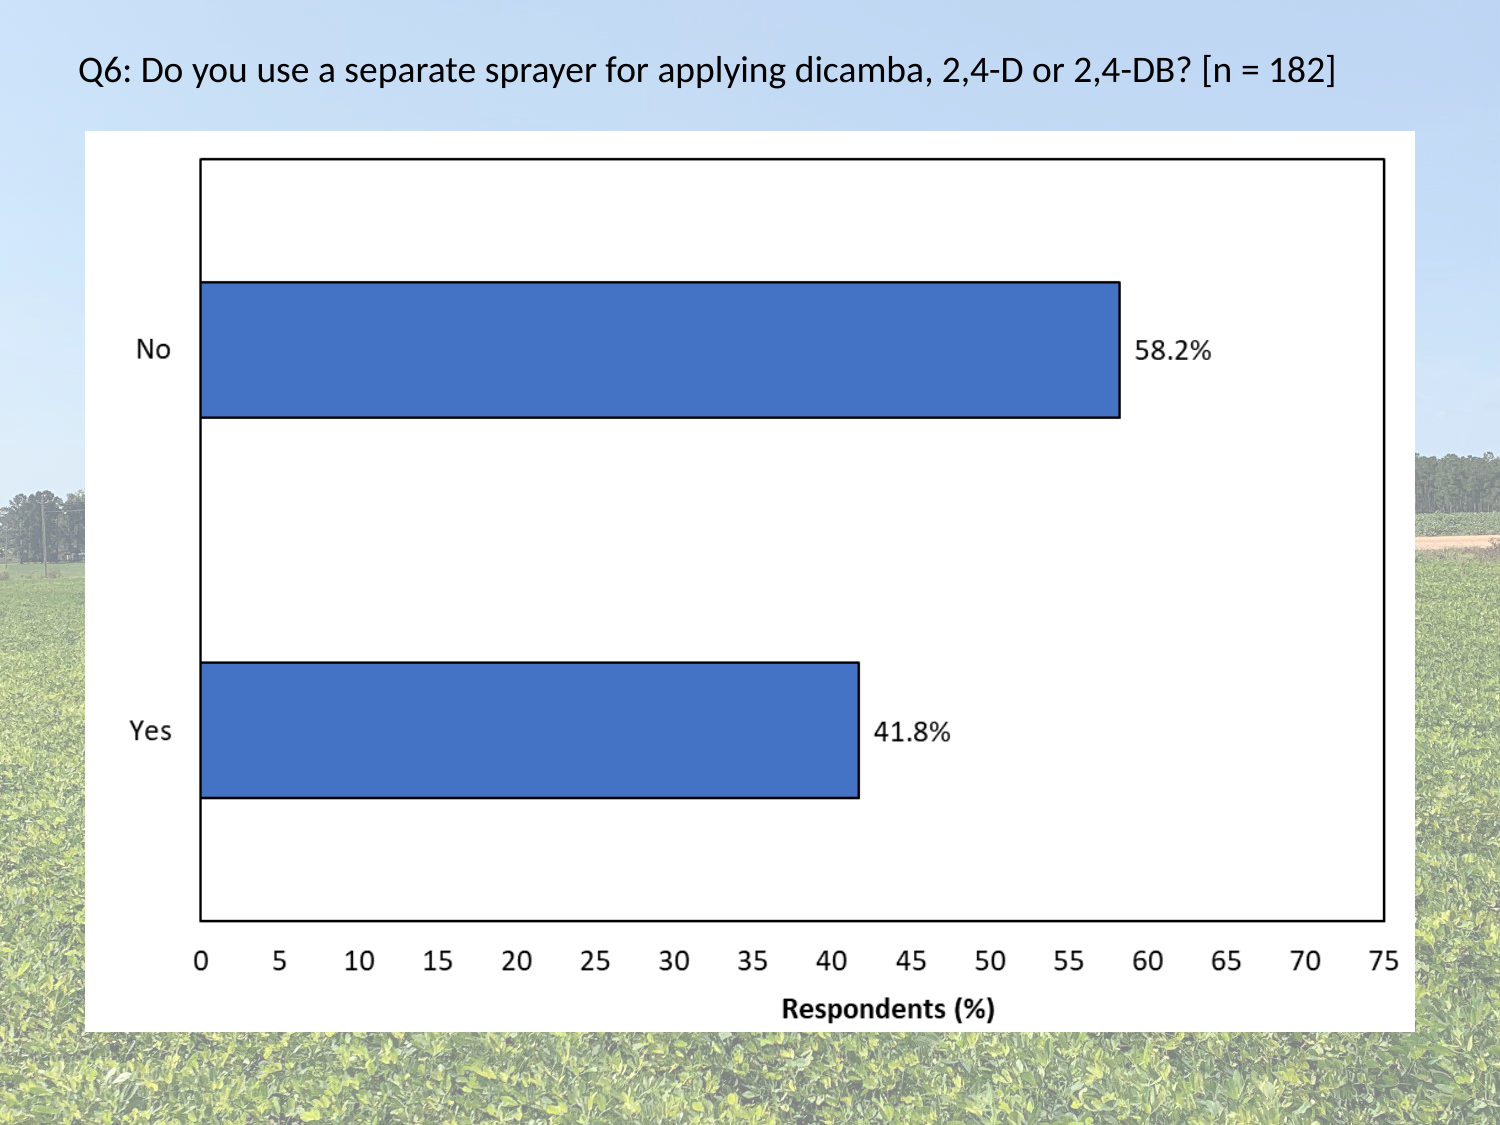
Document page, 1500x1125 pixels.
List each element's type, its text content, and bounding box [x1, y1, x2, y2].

text_box Q6: Do you use a separate sprayer for applying dicamba, 2,4-D or 2,4-DB? [n = 182] [63, 37, 1393, 97]
picture [85, 131, 1415, 1032]
